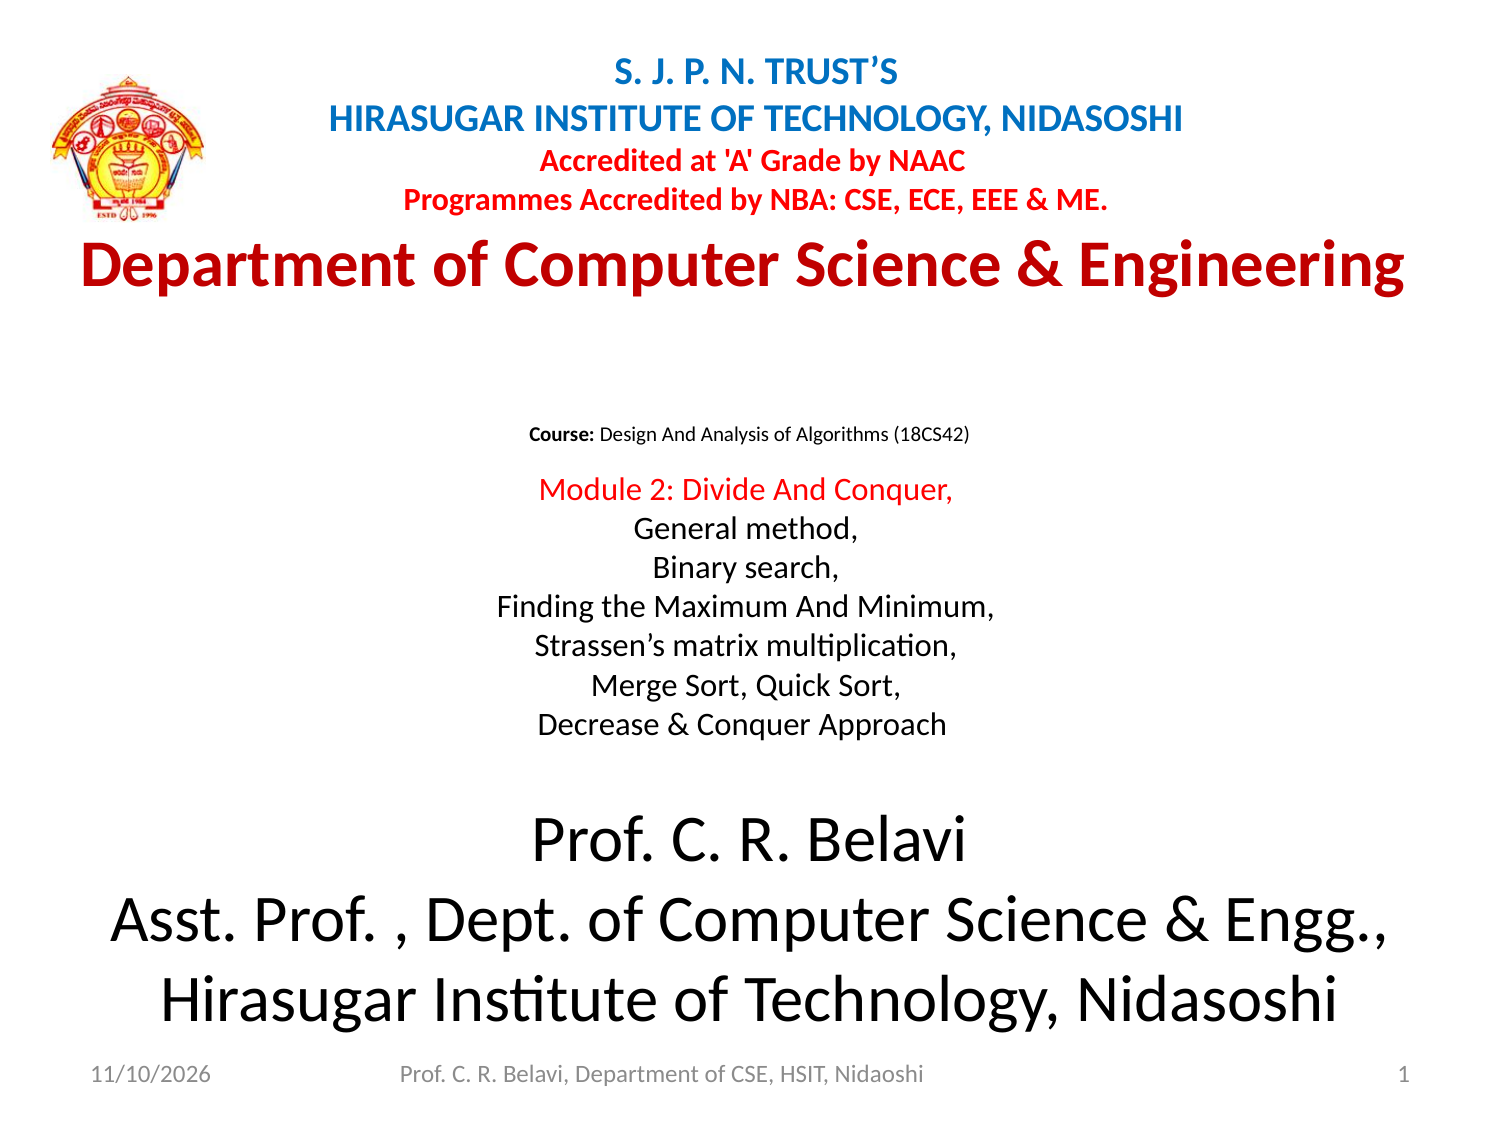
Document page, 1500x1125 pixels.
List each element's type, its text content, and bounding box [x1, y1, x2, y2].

title S. J. P. N. TRUST’S HIRASUGAR INSTITUTE OF TECHNOLOGY, NIDASOSHI Accredited at 'A' Grade by NAAC Programmes Accredited by NBA: CSE, ECE, EEE & ME. [12, 37, 1500, 225]
text_box Course: Design And Analysis of Algorithms (18CS42) Module 2: Divide And Conquer, General method, Binary search, Finding the Maximum And Minimum, Strassen’s matrix multiplication, Merge Sort, Quick Sort, Decrease & Conquer Approach [37, 387, 1463, 763]
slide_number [75, 1042, 337, 1103]
text_box Prof. C. R. Belavi Asst. Prof. , Dept. of Computer Science & Engg., Hirasugar Institute of Technology, Nidasoshi [0, 787, 1500, 1043]
footer Prof. C. R. Belavi, Department of CSE, HSIT, Nidaoshi [337, 1042, 988, 1103]
slide_number 1 [1074, 1042, 1425, 1103]
text_box Department of Computer Science & Engineering [49, 212, 1437, 308]
picture [49, 74, 206, 223]
